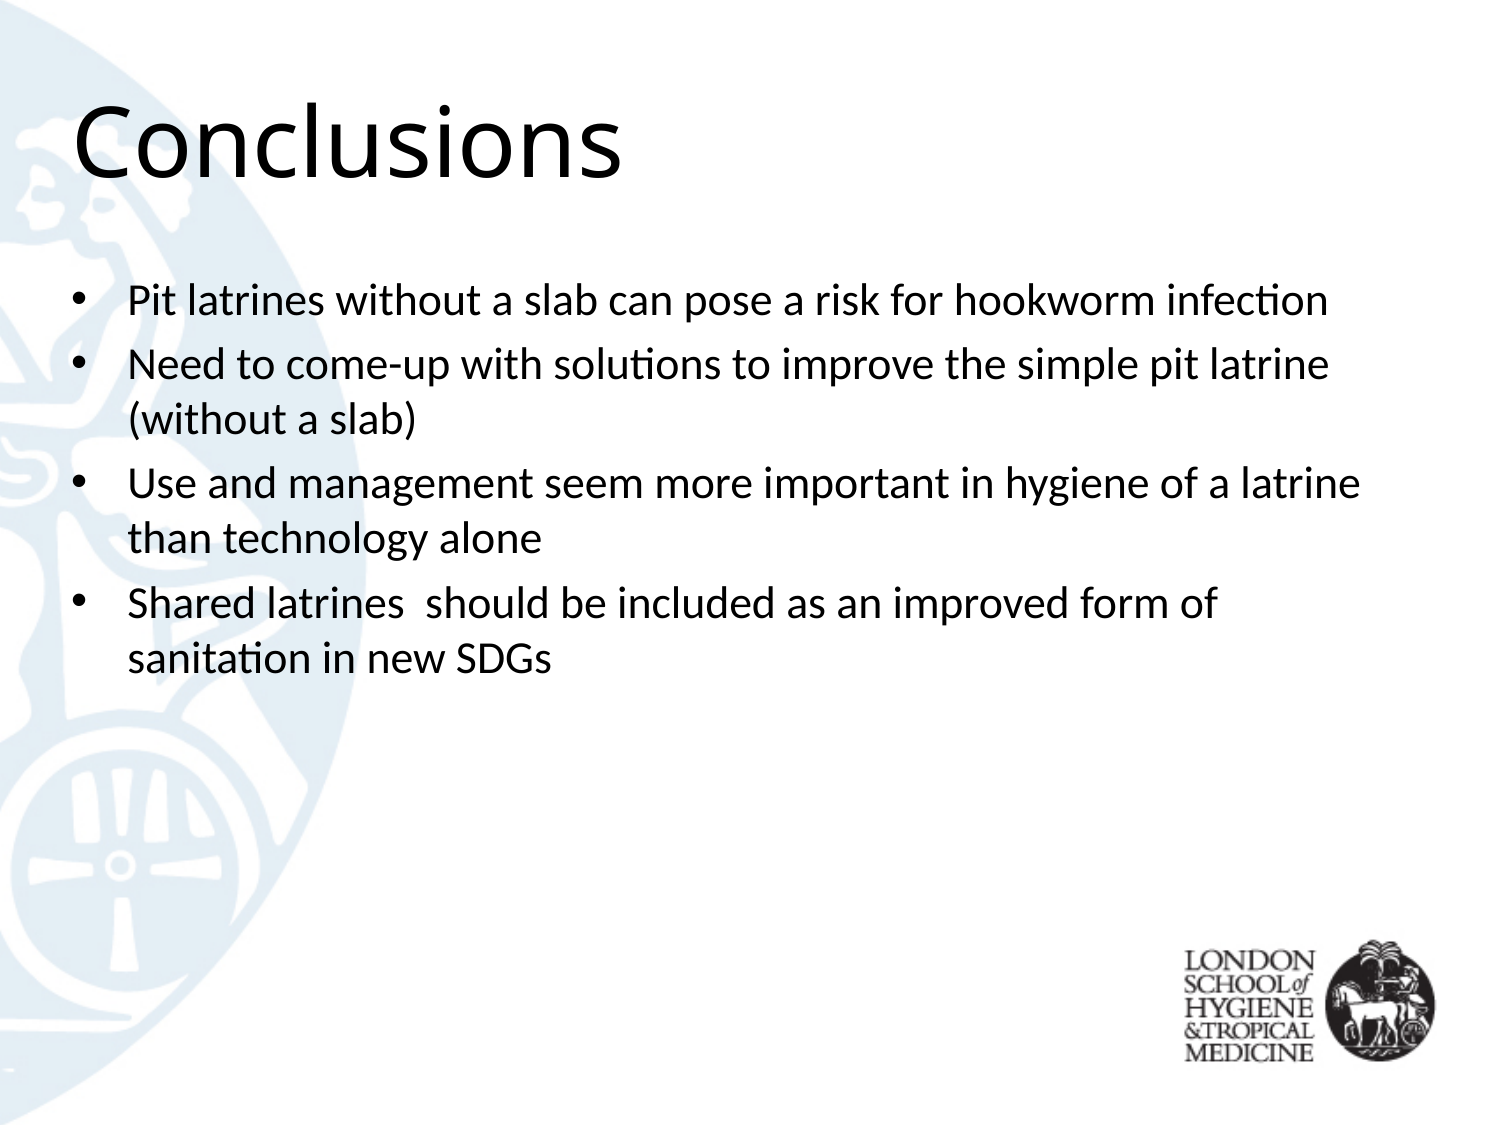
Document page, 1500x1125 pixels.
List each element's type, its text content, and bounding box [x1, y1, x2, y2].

title Conclusions [56, 45, 1053, 233]
picture [0, 0, 1500, 1125]
list Pit latrines without a slab can pose a risk for hookworm infection Need to come-up with solutions to improve the simple pit latrine (without a slab) Use and management seem more important in hygiene of a latrine than technology alone Shared latrines should be included as an improved form of sanitation in new SDGs [56, 262, 1426, 899]
